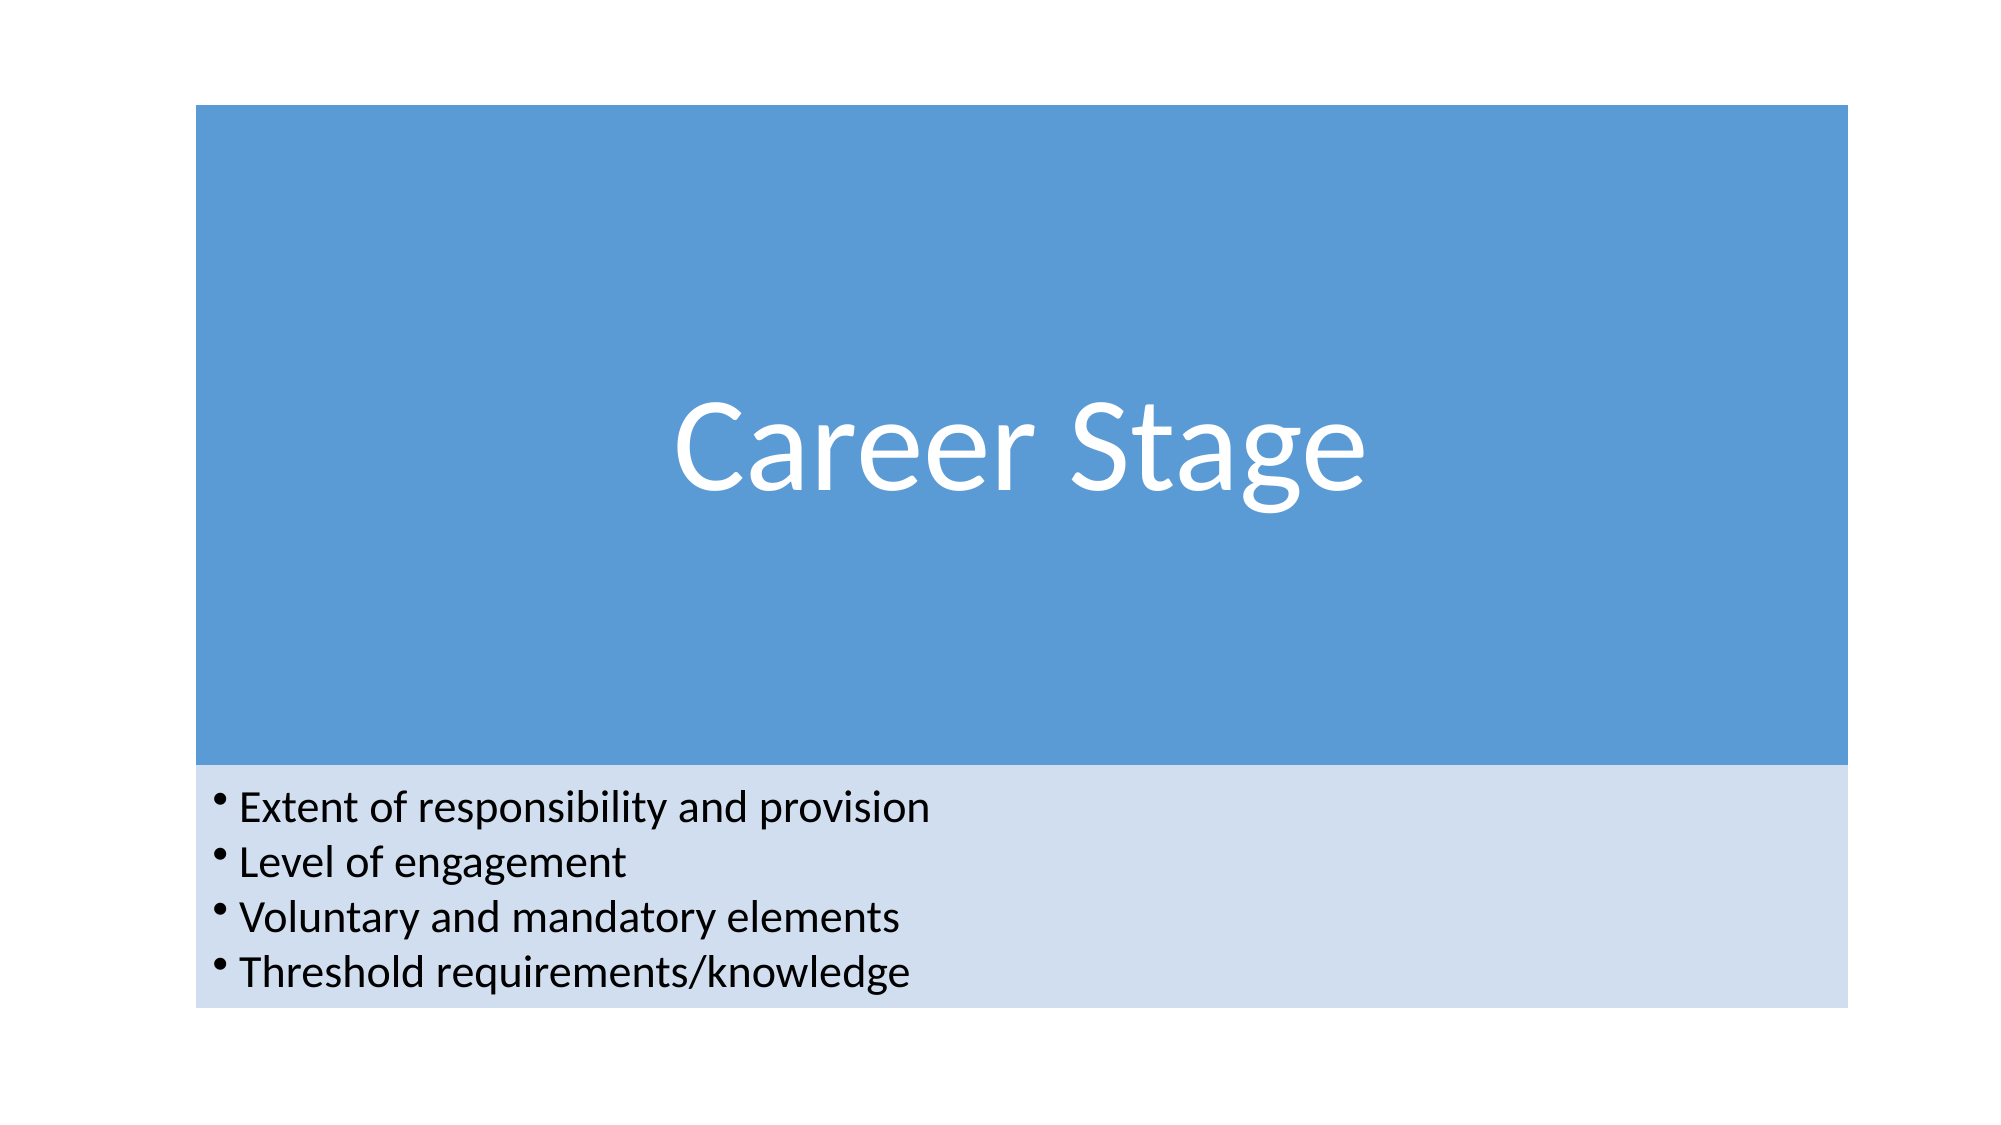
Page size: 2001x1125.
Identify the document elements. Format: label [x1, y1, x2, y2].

text_box [196, 106, 1847, 1007]
